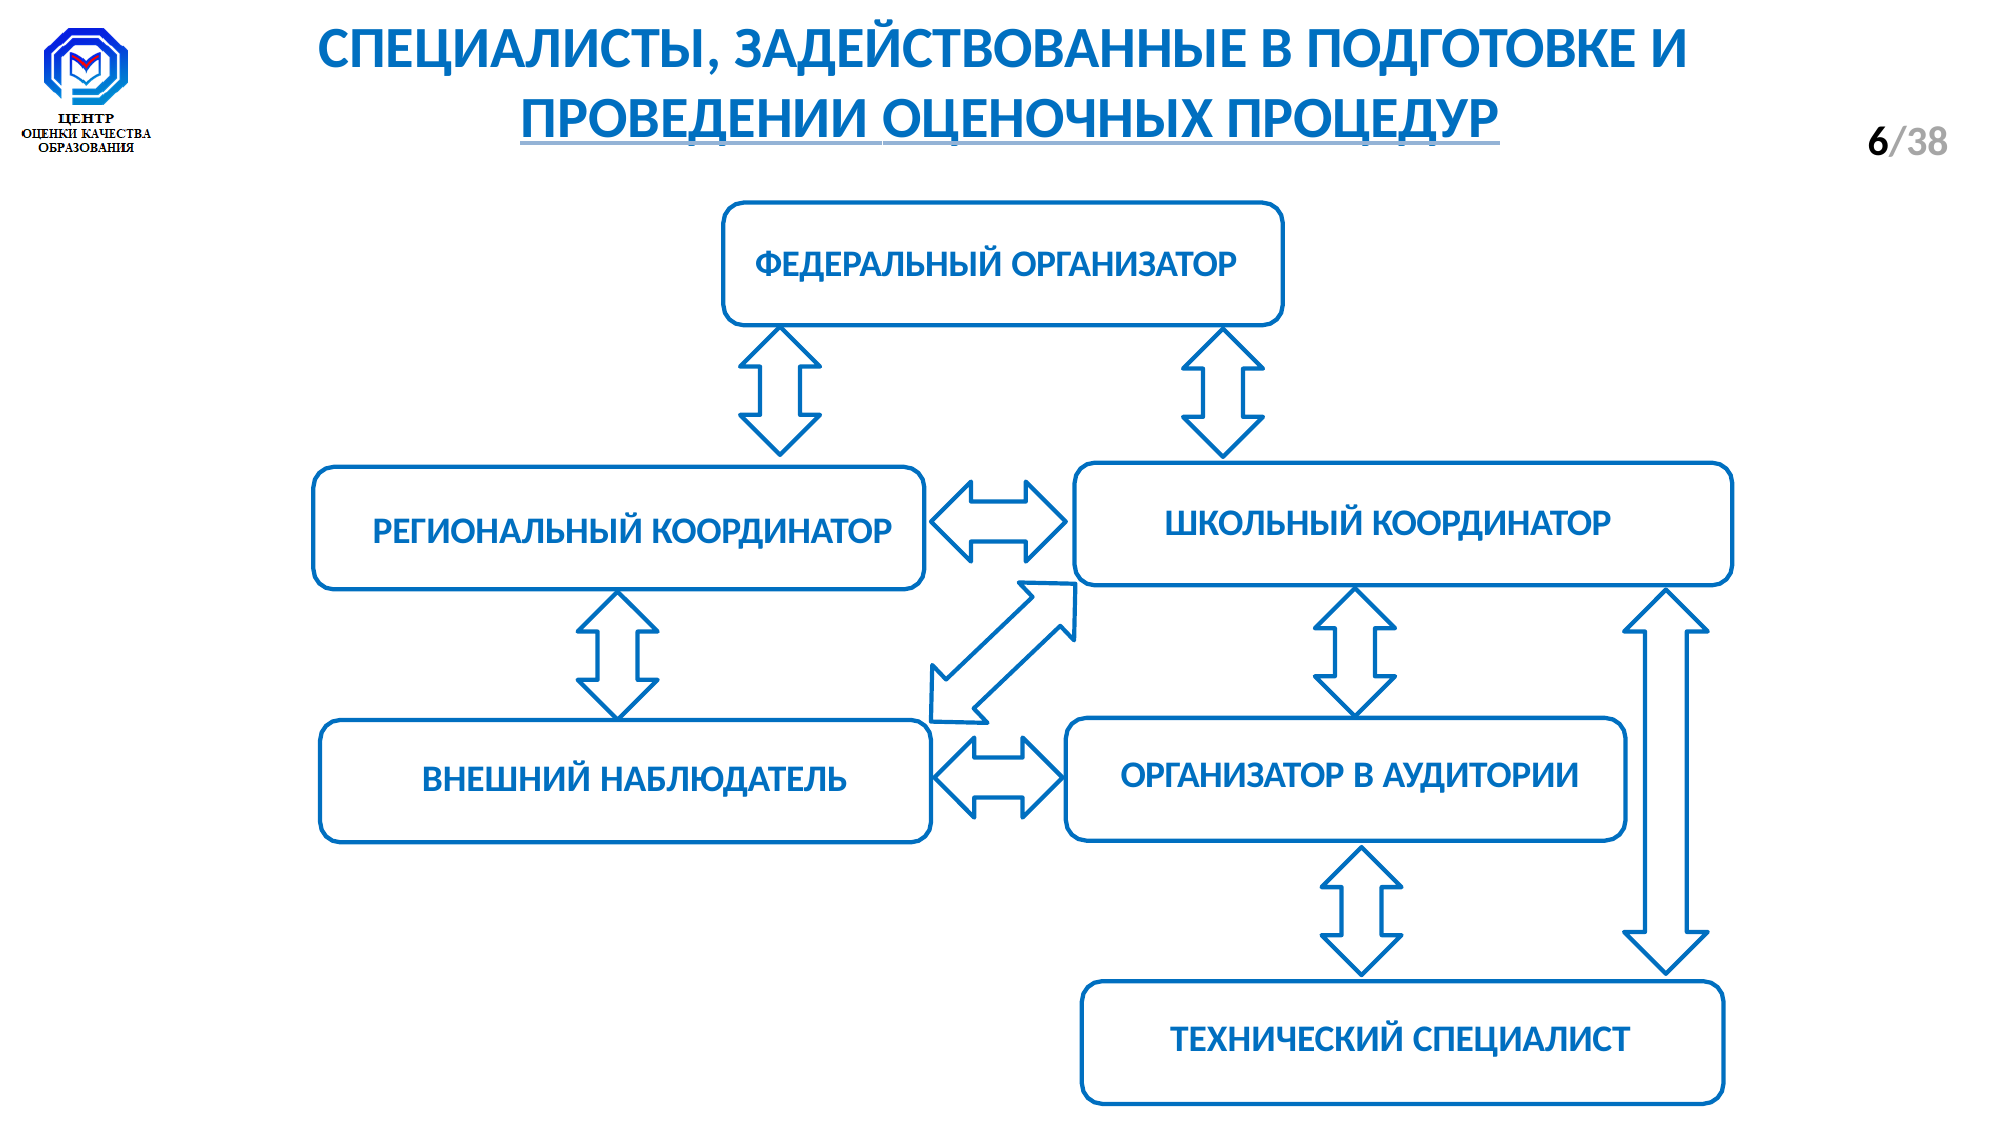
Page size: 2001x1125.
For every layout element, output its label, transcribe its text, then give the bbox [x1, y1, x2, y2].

title СПЕЦИАЛИСТЫ, ЗАДЕЙСТВОВАННЫЕ В ПОДГОТОВКЕ И ПРОВЕДЕНИИ ОЦЕНОЧНЫХ ПРОЦЕДУР [165, 6, 1835, 197]
text_box ШКОЛЬНЫЙ КООРДИНАТОР [1410, 495, 1621, 543]
text_box ФЕДЕРАЛЬНЫЙ ОРГАНИЗАТОР [753, 236, 1249, 284]
text_box ОРГАНИЗАТОР В АУДИТОРИИ [1410, 748, 1592, 796]
text_box ВНЕШНИЙ НАБЛЮДАТЕЛЬ [419, 751, 570, 799]
text_box ТЕХНИЧЕСКИЙ СПЕЦИАЛИСТ [1168, 1011, 1635, 1059]
text_box [723, 202, 1283, 322]
text_box [1624, 589, 1708, 974]
text_box 6/38 [1865, 112, 1952, 165]
text_box [1081, 981, 1724, 1104]
picture [4, 0, 163, 163]
text_box РЕГИОНАЛЬНЫЙ КООРДИНАТОР [370, 504, 570, 552]
text_box [1410, 717, 1626, 841]
text_box [1410, 462, 1733, 586]
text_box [575, 324, 1404, 978]
text_box [320, 719, 570, 843]
text_box [313, 466, 570, 590]
